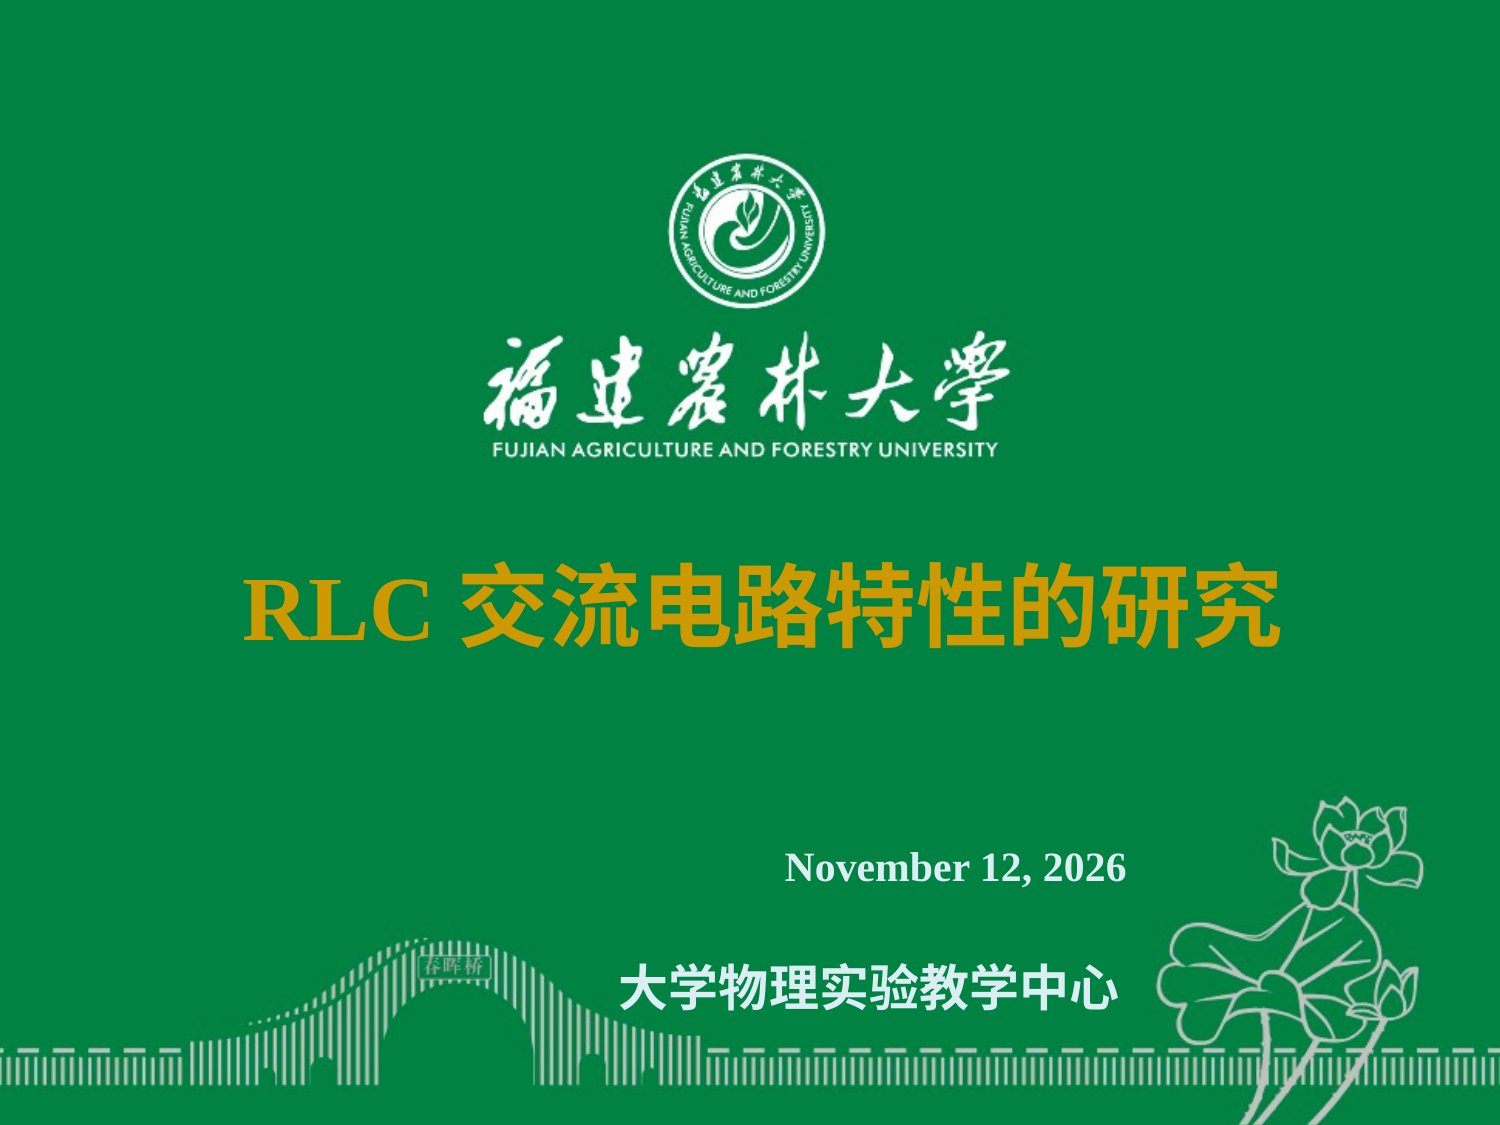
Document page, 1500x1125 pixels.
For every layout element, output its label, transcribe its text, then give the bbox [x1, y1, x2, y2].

title RLC交流电路特性的研究 [142, 515, 1383, 693]
picture [0, 0, 1500, 1125]
